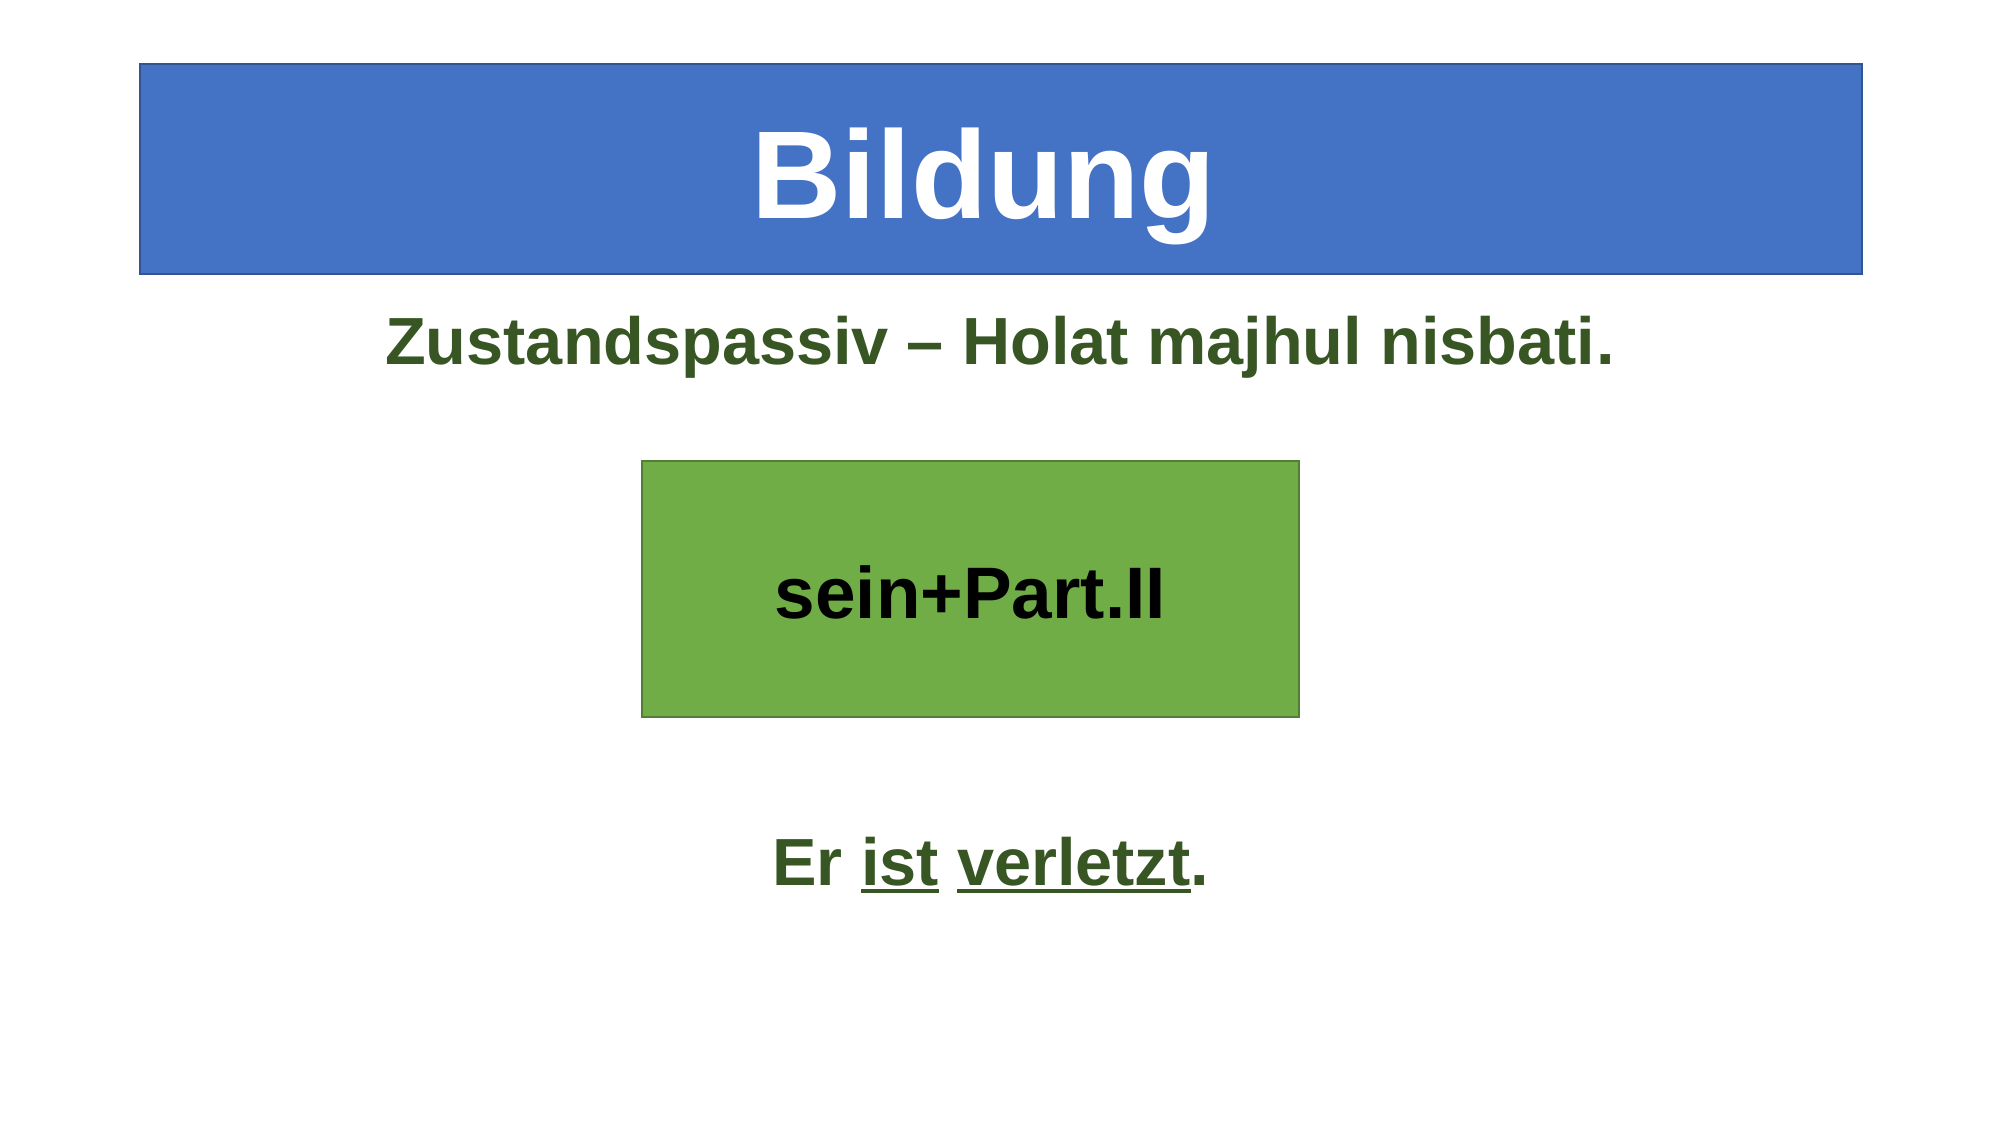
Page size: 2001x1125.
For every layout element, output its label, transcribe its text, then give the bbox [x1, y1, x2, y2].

text_box sein+Part.II [641, 460, 1300, 718]
list Zustandspassiv – Holat majhul nisbati. Er ist verletzt. [137, 299, 1863, 1014]
text_box Bildung [139, 63, 1863, 275]
